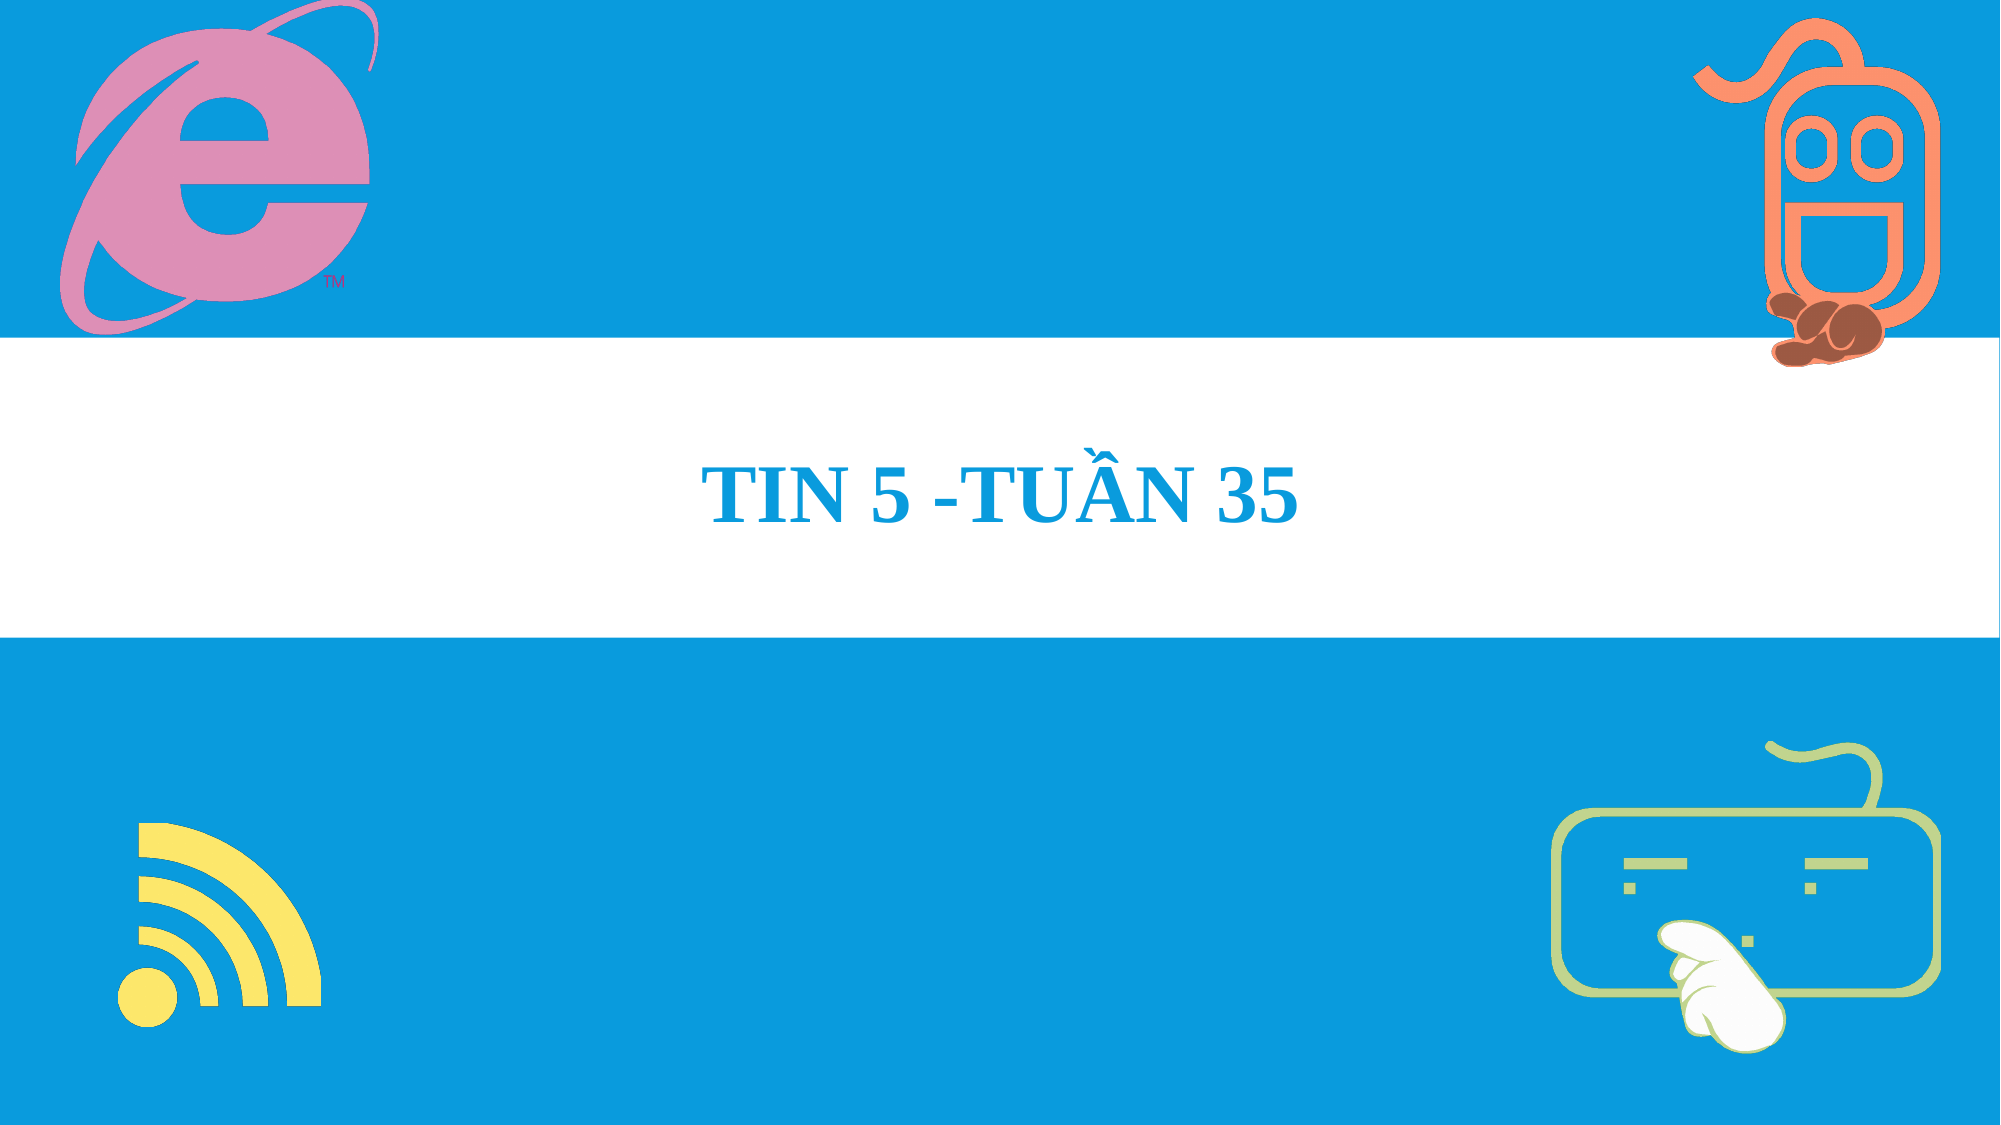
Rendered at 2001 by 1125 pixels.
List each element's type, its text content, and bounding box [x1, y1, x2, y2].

picture [139, 877, 268, 1006]
picture [139, 824, 320, 1006]
title TIN 5 -TUẦN 35 [60, 355, 1942, 641]
picture [119, 968, 177, 1026]
picture [139, 927, 218, 1006]
picture [61, 0, 378, 334]
picture [1552, 742, 1940, 1053]
picture [1693, 19, 1941, 355]
